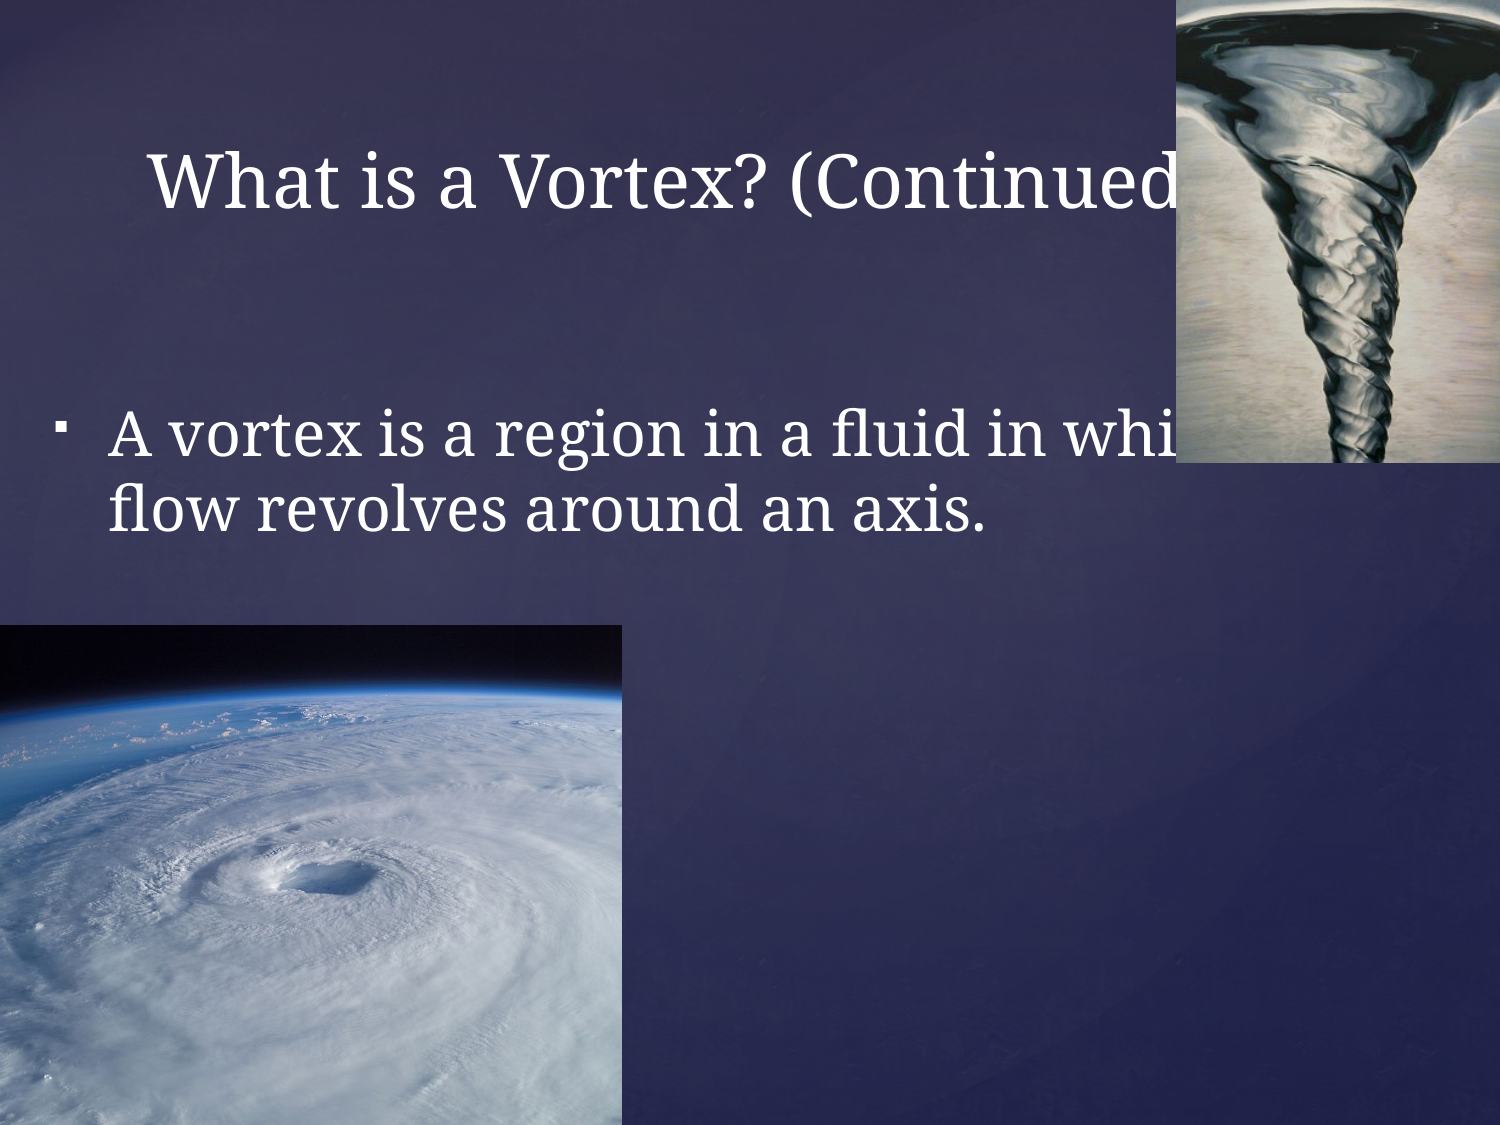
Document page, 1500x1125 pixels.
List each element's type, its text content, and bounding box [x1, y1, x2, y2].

picture [1176, 0, 1500, 463]
picture [0, 624, 623, 1125]
title What is a Vortex? (Continued) [131, 81, 1165, 232]
list A vortex is a region in a fluid in which the flow revolves around an axis. [37, 231, 1388, 769]
